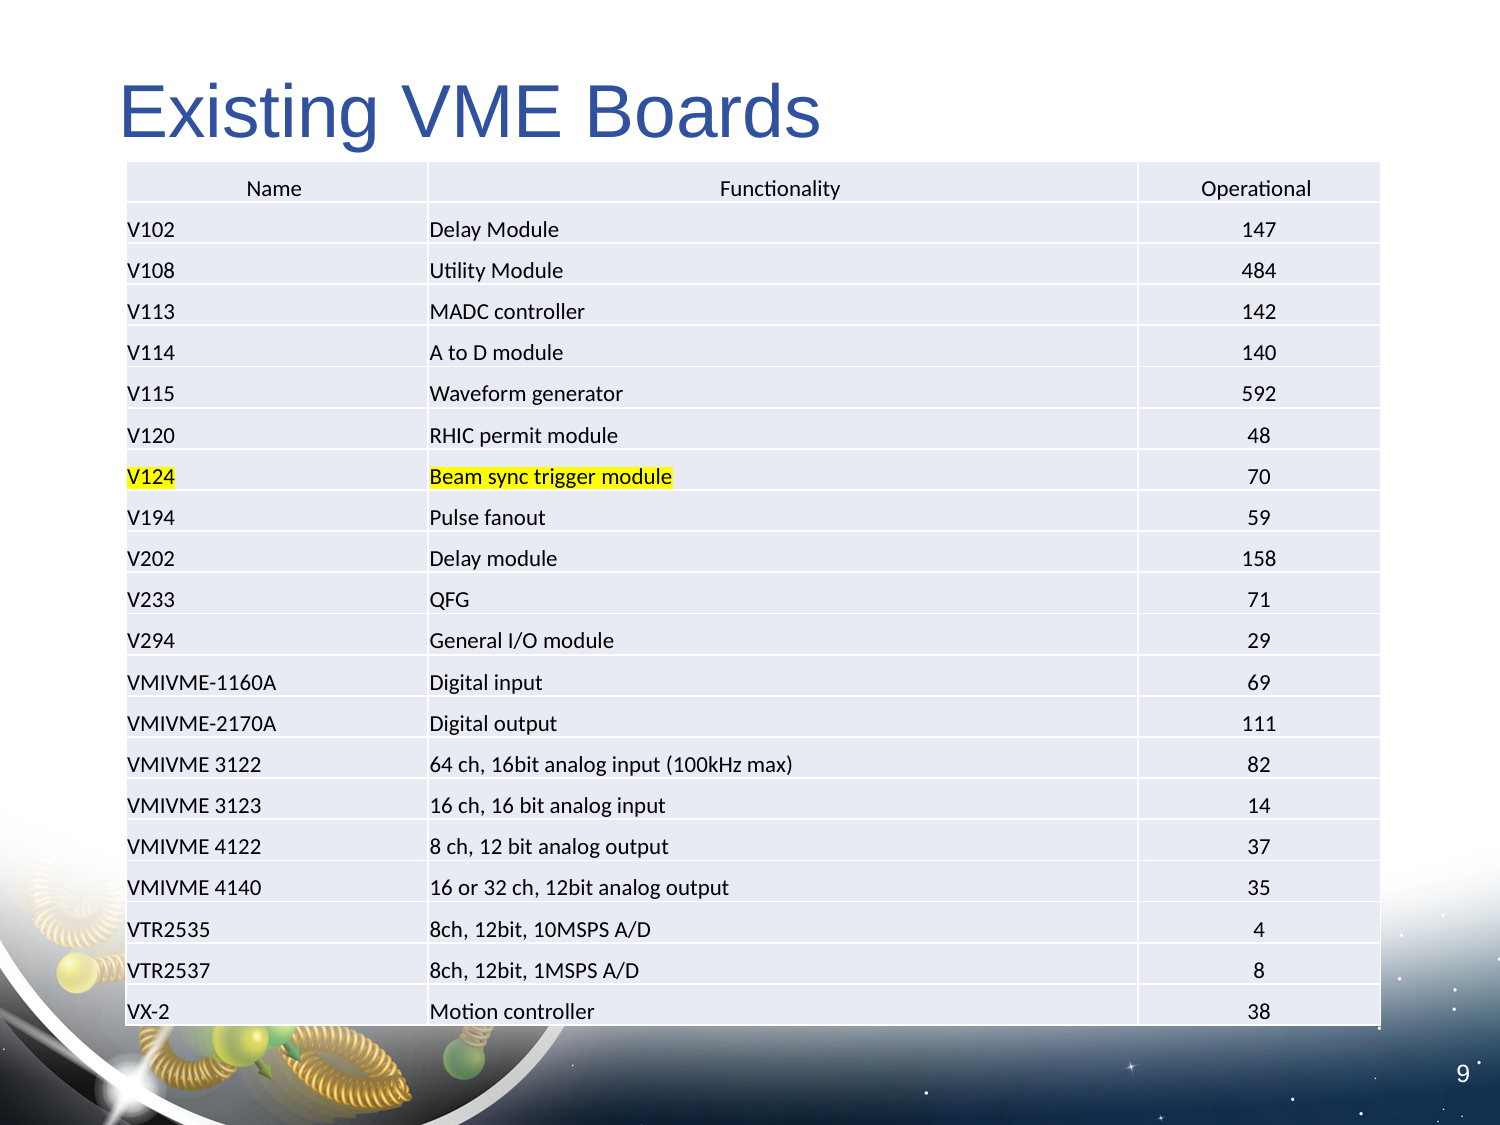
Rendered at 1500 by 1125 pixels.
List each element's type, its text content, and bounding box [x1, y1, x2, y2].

table_cell VMIVME 3122 [127, 738, 427, 777]
table_cell 140 [1139, 326, 1380, 366]
table_cell 70 [1139, 450, 1380, 489]
table_cell V120 [127, 409, 427, 448]
table_cell 37 [1139, 820, 1380, 860]
table_cell V113 [127, 285, 427, 324]
table_cell 8 ch, 12 bit analog output [429, 820, 1137, 860]
table_cell VMIVME 4140 [127, 861, 427, 901]
table_cell Utility Module [429, 244, 1137, 283]
table_cell MADC controller [429, 285, 1137, 324]
table_cell 4 [1139, 902, 1380, 942]
table_cell VMIVME-1160A [127, 656, 427, 695]
table_cell V202 [127, 532, 427, 571]
table_cell V124 [127, 450, 427, 489]
table_cell V294 [127, 614, 427, 654]
table_cell 484 [1139, 244, 1380, 283]
table_cell V102 [127, 203, 427, 242]
table_cell 14 [1139, 779, 1380, 818]
table_cell Motion controller [429, 985, 1137, 1024]
table_cell 8 [1139, 944, 1380, 983]
table_header Operational [1139, 162, 1380, 201]
table_cell General I/O module [429, 614, 1137, 654]
table_cell Beam sync trigger module [429, 450, 1137, 489]
table_header Functionality [429, 162, 1137, 201]
table_cell V233 [127, 573, 427, 613]
table_cell 158 [1139, 532, 1380, 571]
table_cell 48 [1139, 409, 1380, 448]
table_cell V115 [127, 367, 427, 407]
table_cell Delay module [429, 532, 1137, 571]
table_cell 35 [1139, 861, 1380, 901]
table_cell 71 [1139, 573, 1380, 613]
table_cell V108 [127, 244, 427, 283]
table_cell 111 [1139, 697, 1380, 736]
table_cell RHIC permit module [429, 409, 1137, 448]
table_cell V114 [127, 326, 427, 366]
table_cell 147 [1139, 203, 1380, 242]
table_cell 16 ch, 16 bit analog input [429, 779, 1137, 818]
table_cell VMIVME 4122 [127, 820, 427, 860]
table_cell VX-2 [127, 985, 427, 1024]
table_cell VMIVME-2170A [127, 697, 427, 736]
table_cell 16 or 32 ch, 12bit analog output [429, 861, 1137, 901]
table_cell 29 [1139, 614, 1380, 654]
table_header Name [127, 162, 427, 201]
table_cell Delay Module [429, 203, 1137, 242]
table_cell 82 [1139, 738, 1380, 777]
table_cell V194 [127, 491, 427, 530]
table_cell 59 [1139, 491, 1380, 530]
table_cell VTR2535 [127, 902, 427, 942]
table_cell 592 [1139, 367, 1380, 407]
table_cell 69 [1139, 656, 1380, 695]
table_cell Pulse fanout [429, 491, 1137, 530]
table_cell Waveform generator [429, 367, 1137, 407]
table_cell A to D module [429, 326, 1137, 366]
title Existing VME Boards [103, 59, 1397, 168]
slide_number 9 [1147, 1042, 1486, 1103]
table_cell 64 ch, 16bit analog input (100kHz max) [429, 738, 1137, 777]
table_cell 142 [1139, 285, 1380, 324]
table_cell 8ch, 12bit, 10MSPS A/D [429, 902, 1137, 942]
table_cell Digital output [429, 697, 1137, 736]
table_cell 8ch, 12bit, 1MSPS A/D [429, 944, 1137, 983]
table_cell QFG [429, 573, 1137, 613]
table_cell 38 [1139, 985, 1380, 1024]
table_cell Digital input [429, 656, 1137, 695]
table_cell VTR2537 [127, 944, 427, 983]
picture [0, 0, 1500, 1125]
table_cell VMIVME 3123 [127, 779, 427, 818]
